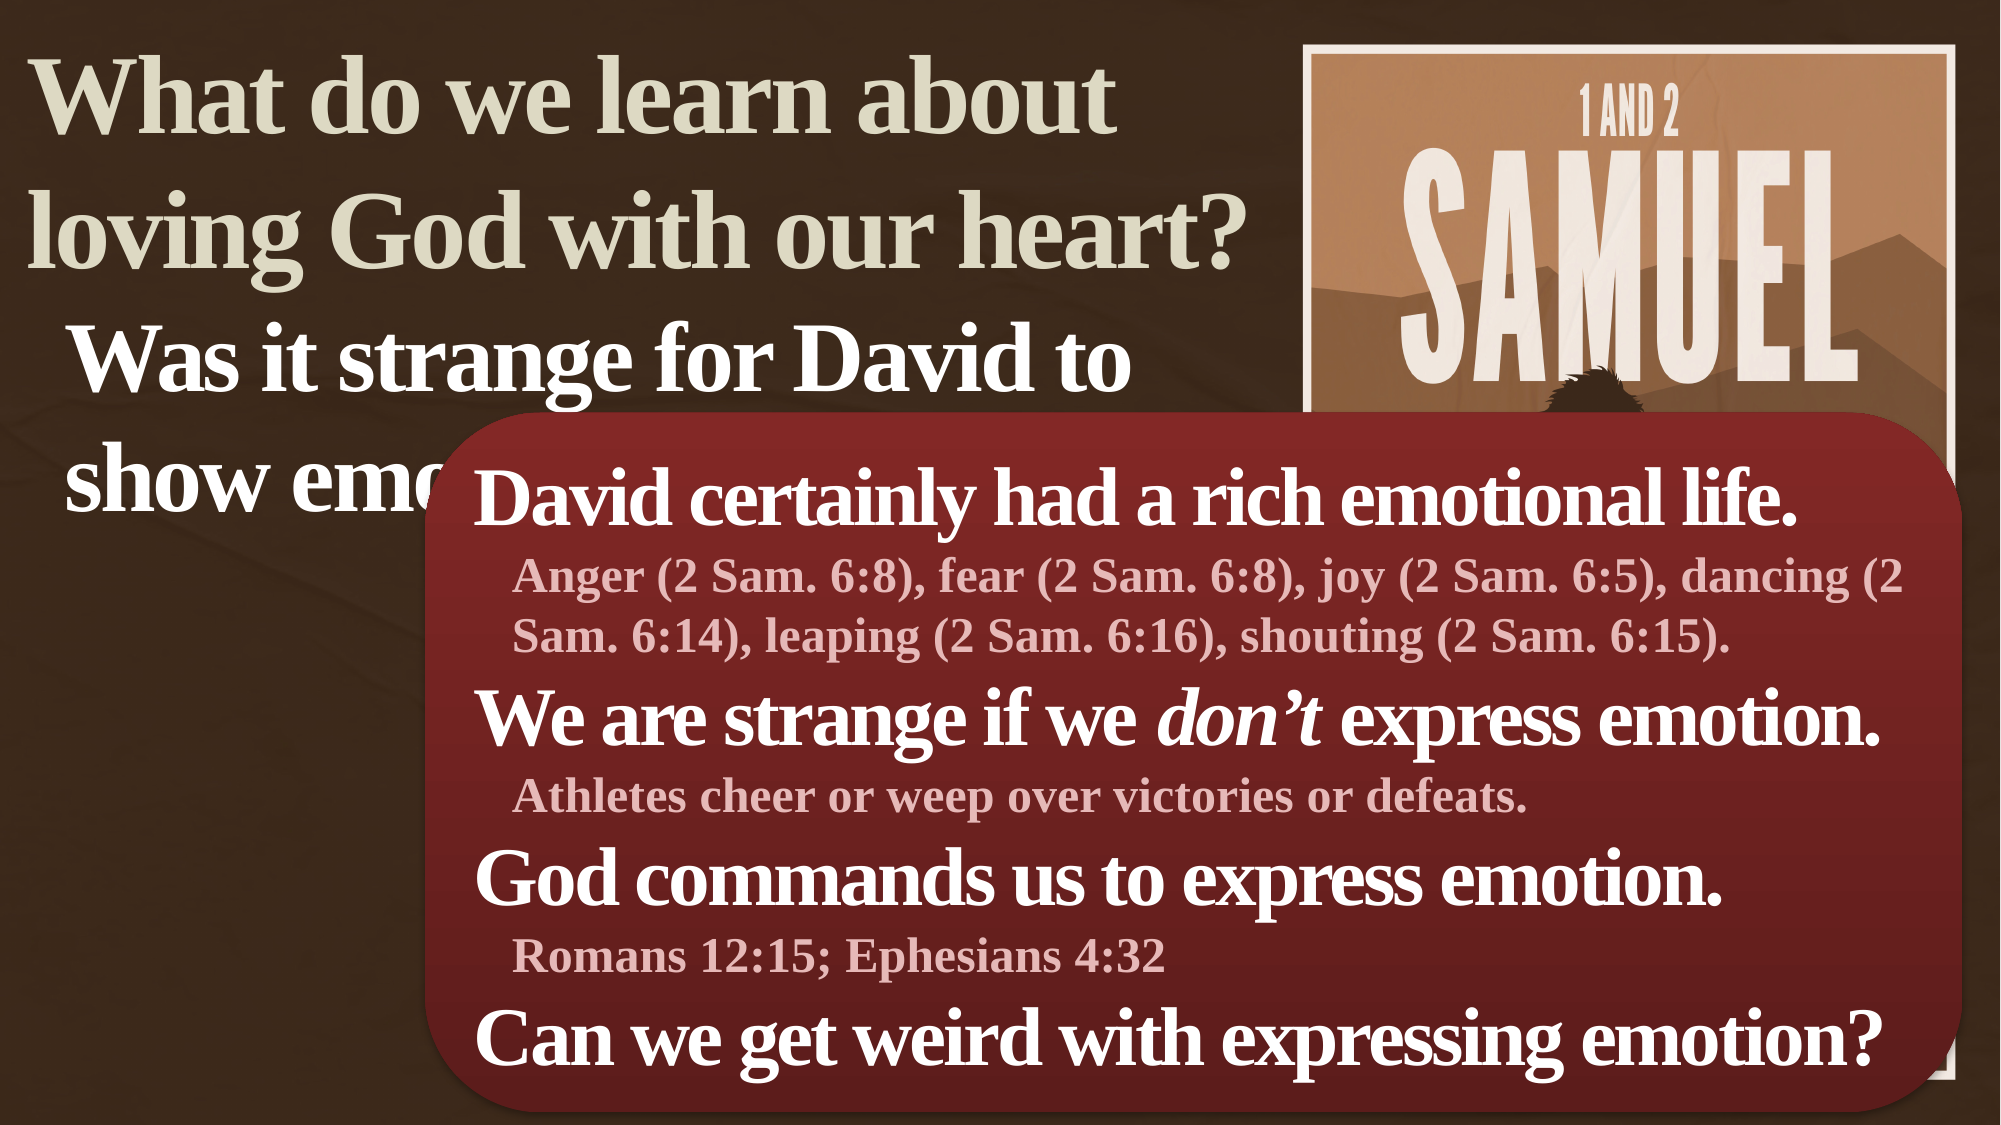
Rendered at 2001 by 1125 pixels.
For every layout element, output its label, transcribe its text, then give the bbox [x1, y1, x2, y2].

text_box What do we learn about loving God with our heart? Was it strange for David to show emotion for God? [11, 13, 1300, 539]
picture [0, 0, 2001, 1125]
text_box David certainly had a rich emotional life. Anger (2 Sam. 6:8), fear (2 Sam. 6:8), joy (2 Sam. 6:5), dancing (2 Sam. 6:14), leaping (2 Sam. 6:16), shouting (2 Sam. 6:15). We are strange if we don’t express emotion. Athletes cheer or weep over victories or defeats. God commands us to express emotion. Romans 12:15; Ephesians 4:32 Can we get weird with expressing emotion? [422, 410, 1965, 1115]
